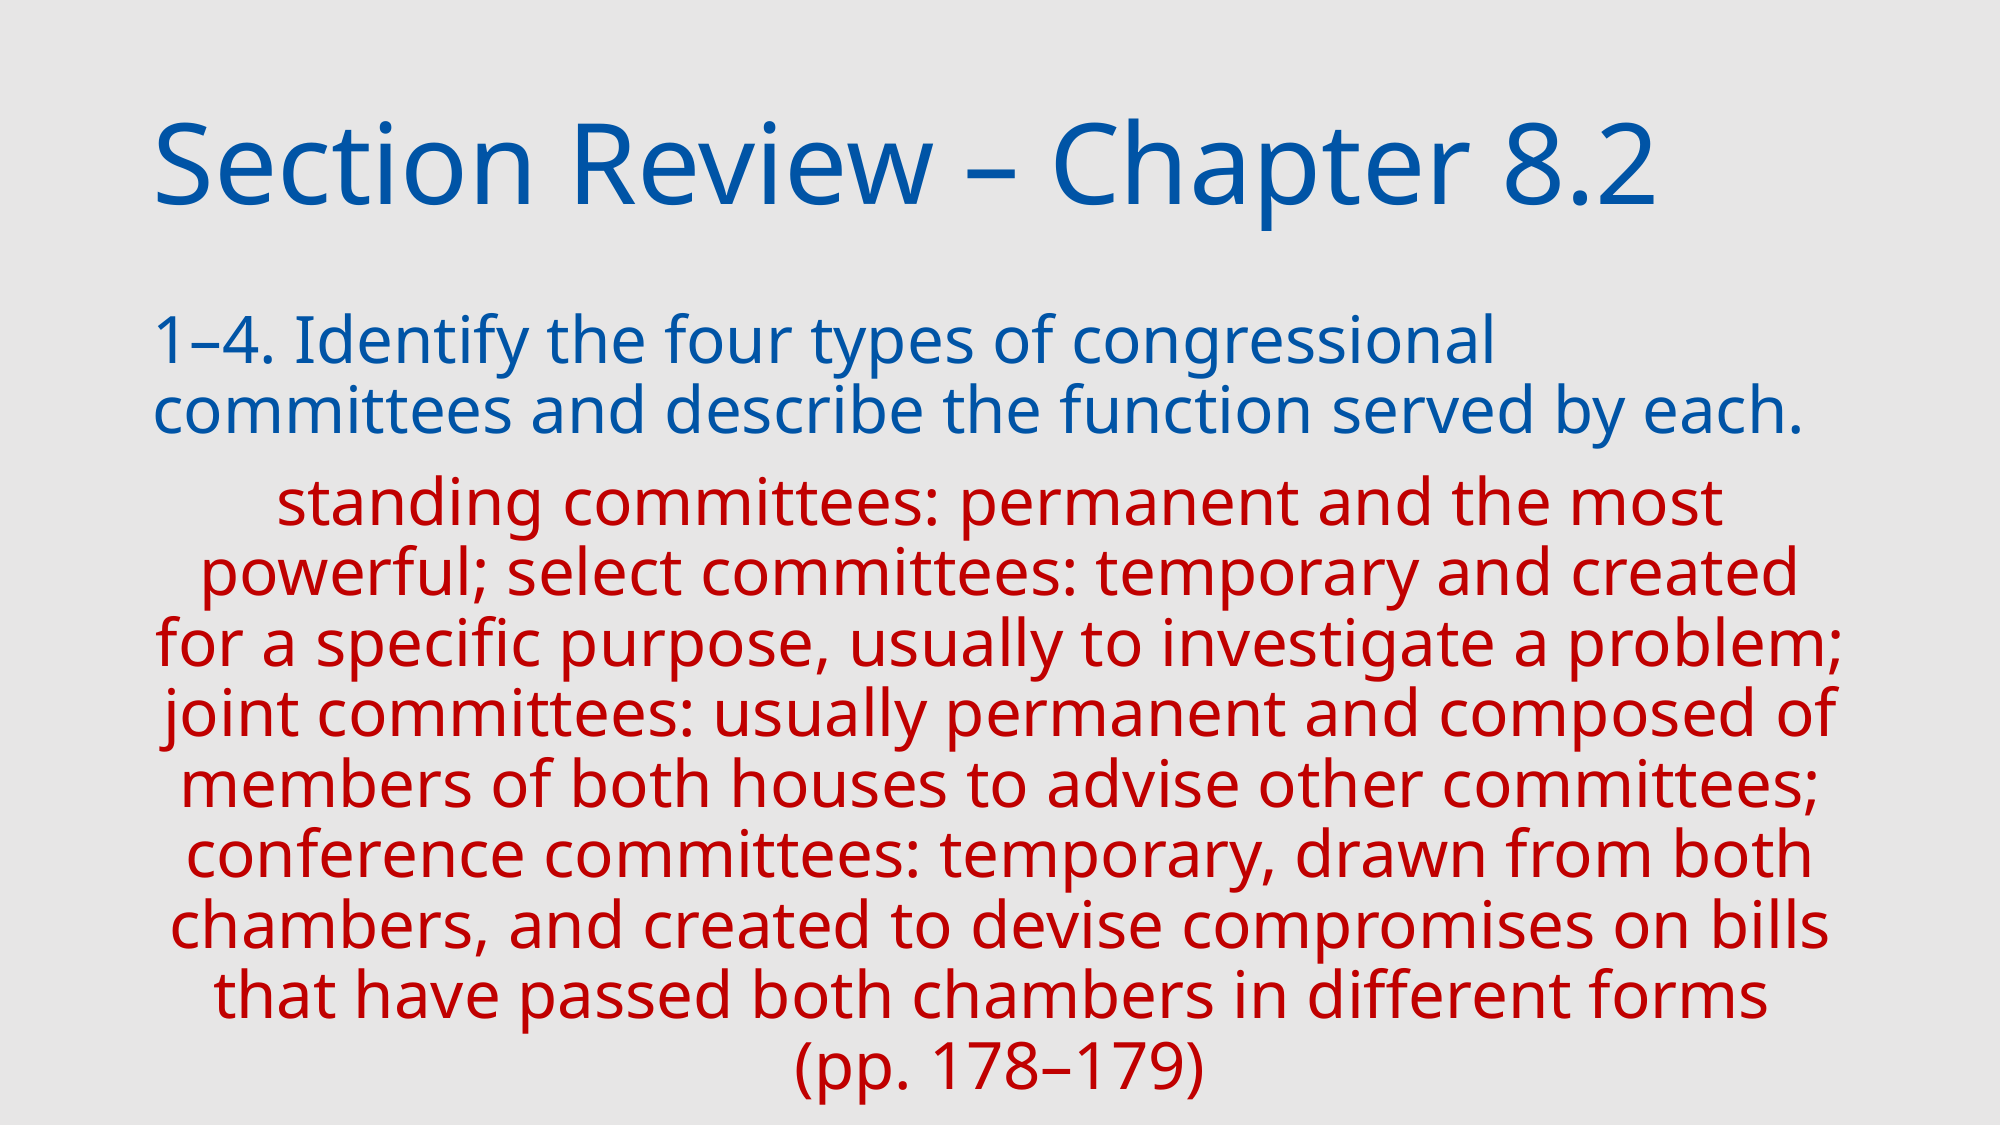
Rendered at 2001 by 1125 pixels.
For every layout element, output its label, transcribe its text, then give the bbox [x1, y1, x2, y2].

title Section Review – Chapter 8.2 [137, 59, 1863, 278]
list 1–4. Identify the four types of congressional committees and describe the function served by each. standing committees: permanent and the most powerful; select committees: temporary and created for a specific purpose, usually to investigate a problem; joint committees: usually permanent and composed of members of both houses to advise other committees; conference committees: temporary, drawn from both chambers, and created to devise compromises on bills that have passed both chambers in different forms (pp. 178–179) [137, 299, 1863, 1125]
